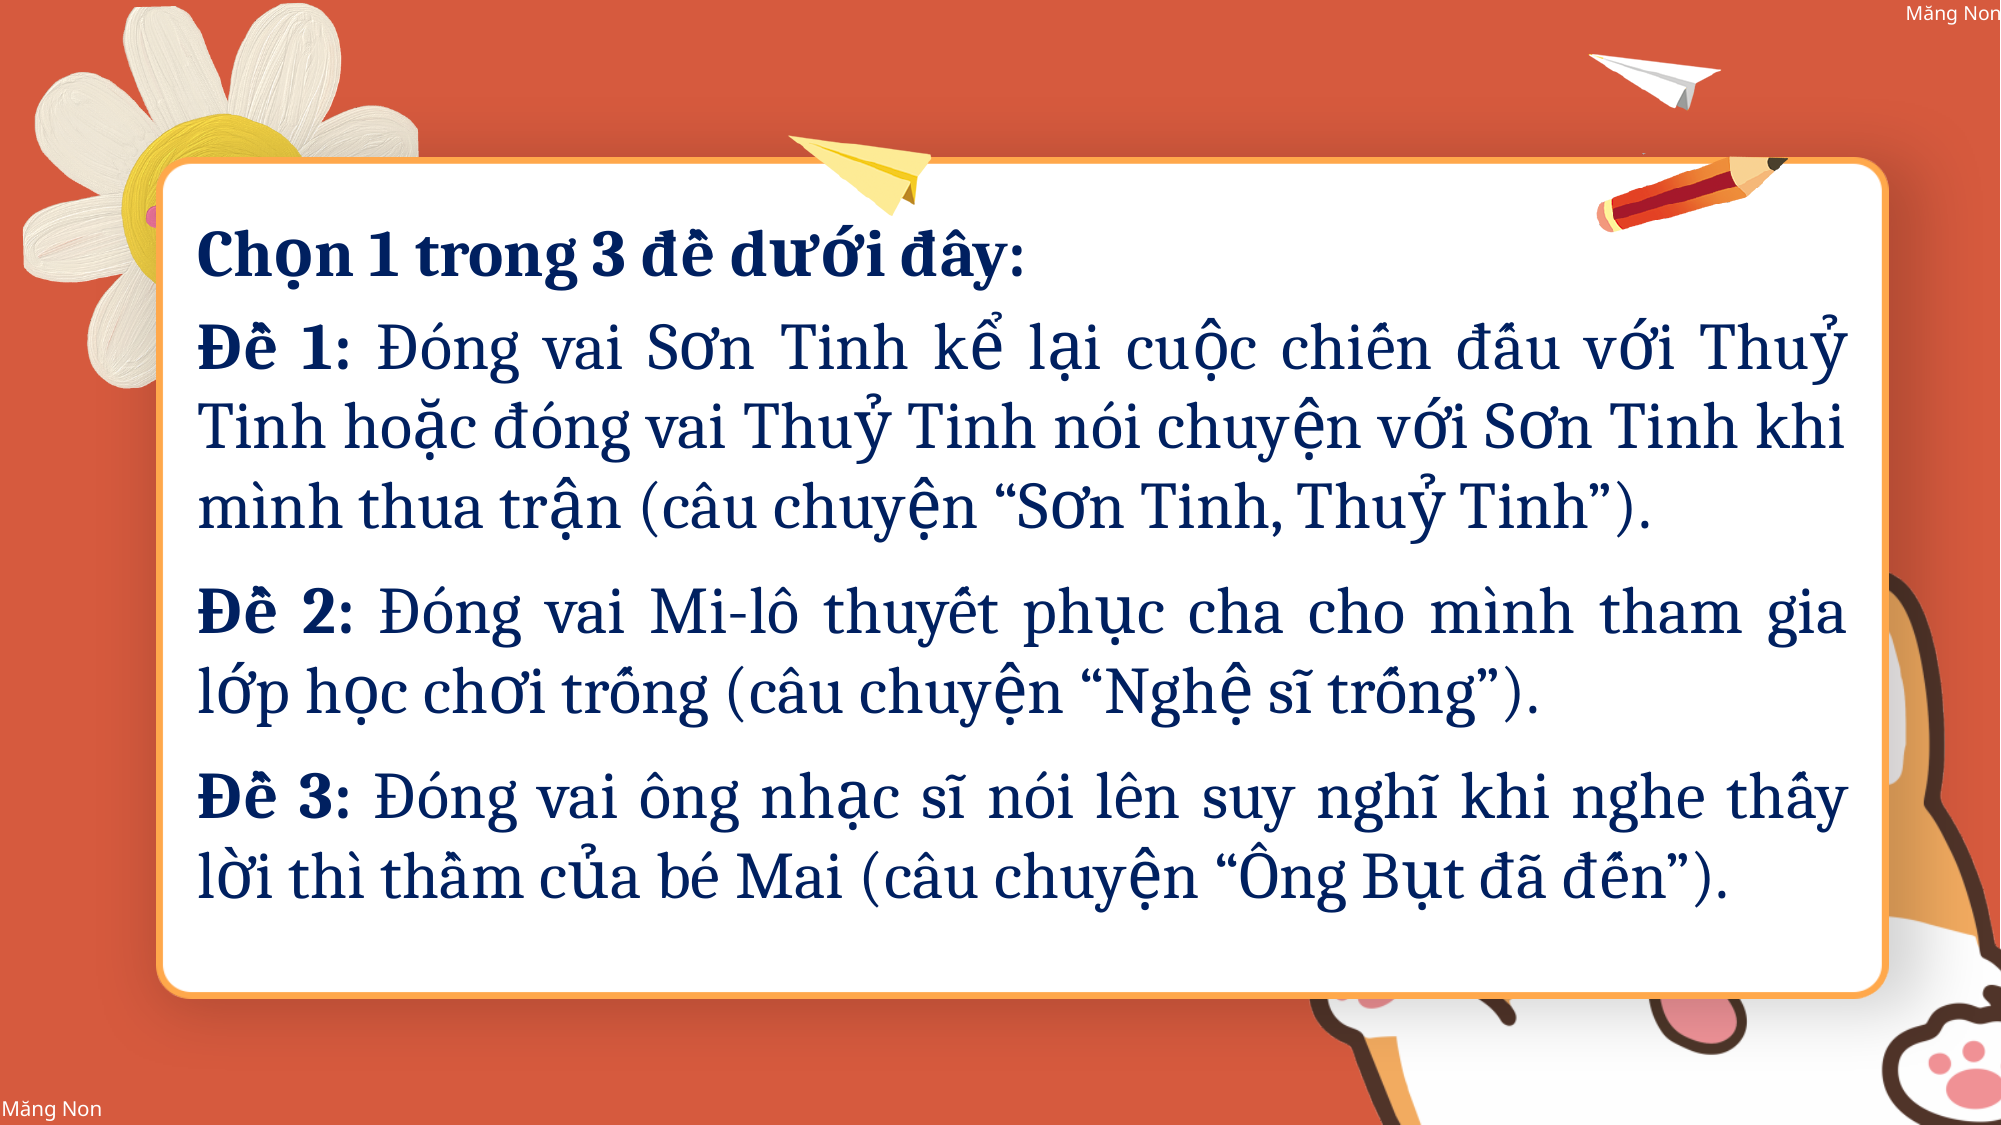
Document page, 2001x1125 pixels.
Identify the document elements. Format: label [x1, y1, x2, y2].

text_box [1076, 309, 2000, 1125]
text_box [17, 0, 418, 406]
picture [156, 43, 1890, 1000]
